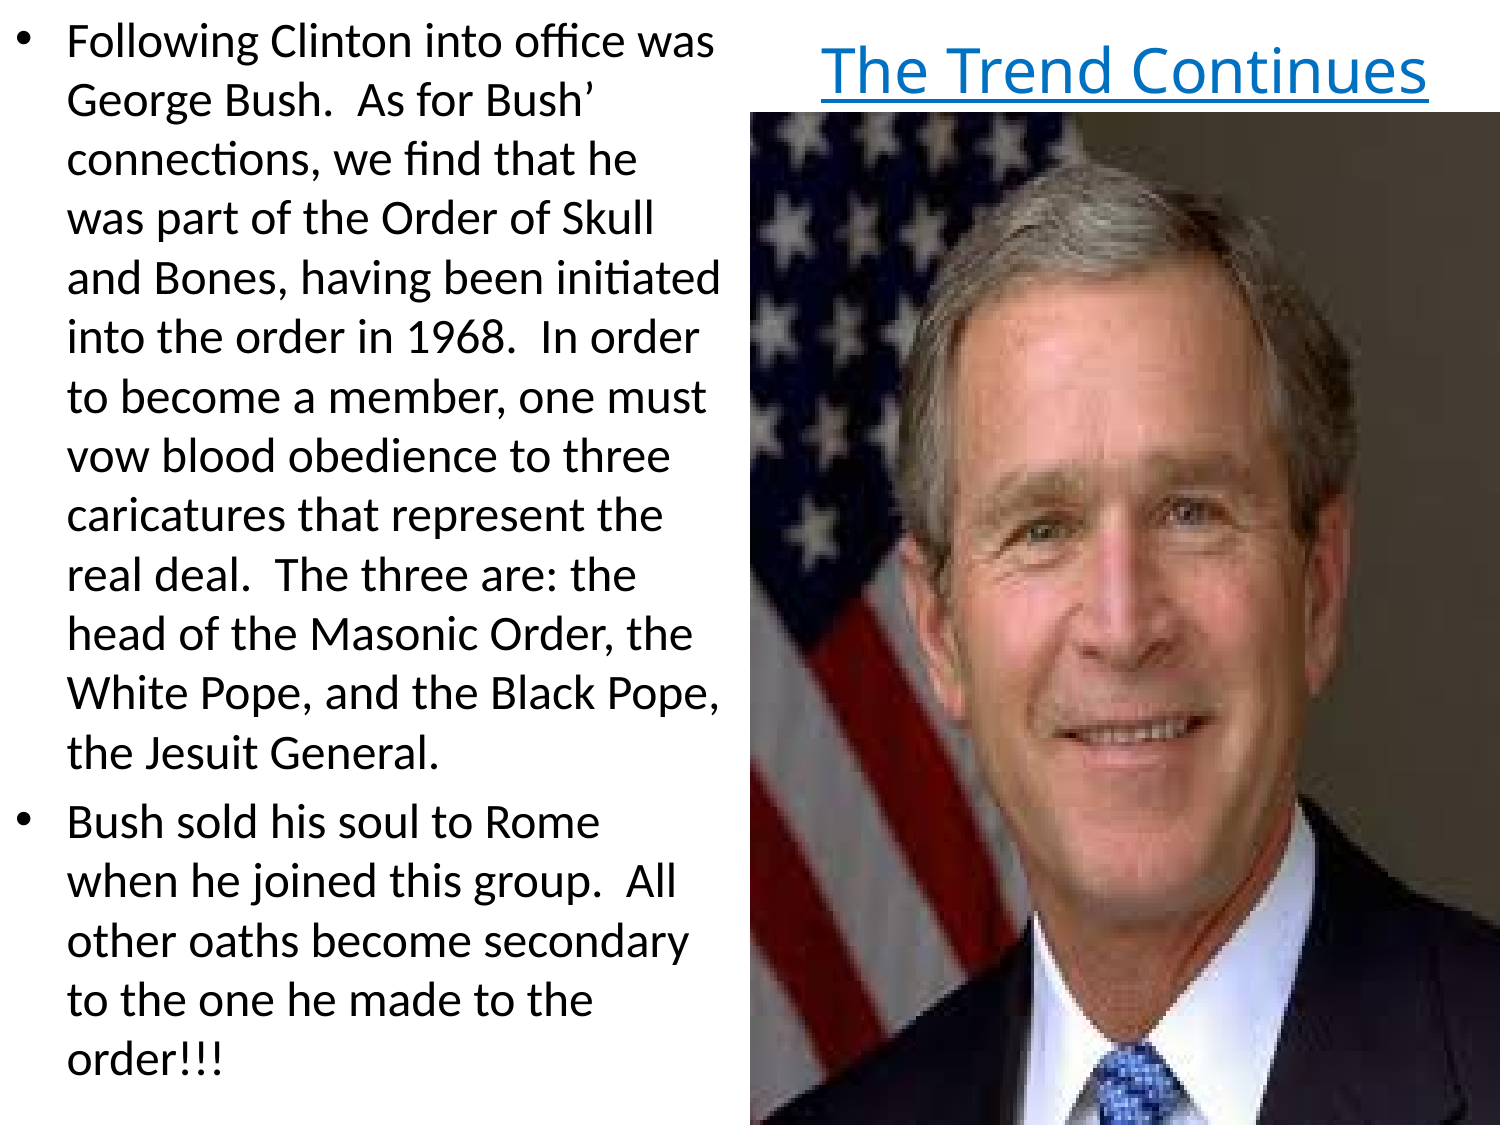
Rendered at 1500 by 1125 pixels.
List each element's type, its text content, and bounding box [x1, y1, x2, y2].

list Following Clinton into office was George Bush. As for Bush’ connections, we find that he was part of the Order of Skull and Bones, having been initiated into the order in 1968. In order to become a member, one must vow blood obedience to three caricatures that represent the real deal. The three are: the head of the Masonic Order, the White Pope, and the Black Pope, the Jesuit General. Bush sold his soul to Rome when he joined this group. All other oaths become secondary to the one he made to the order!!! [0, 0, 738, 1125]
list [749, 112, 1500, 1125]
title The Trend Continues [750, 0, 1500, 111]
